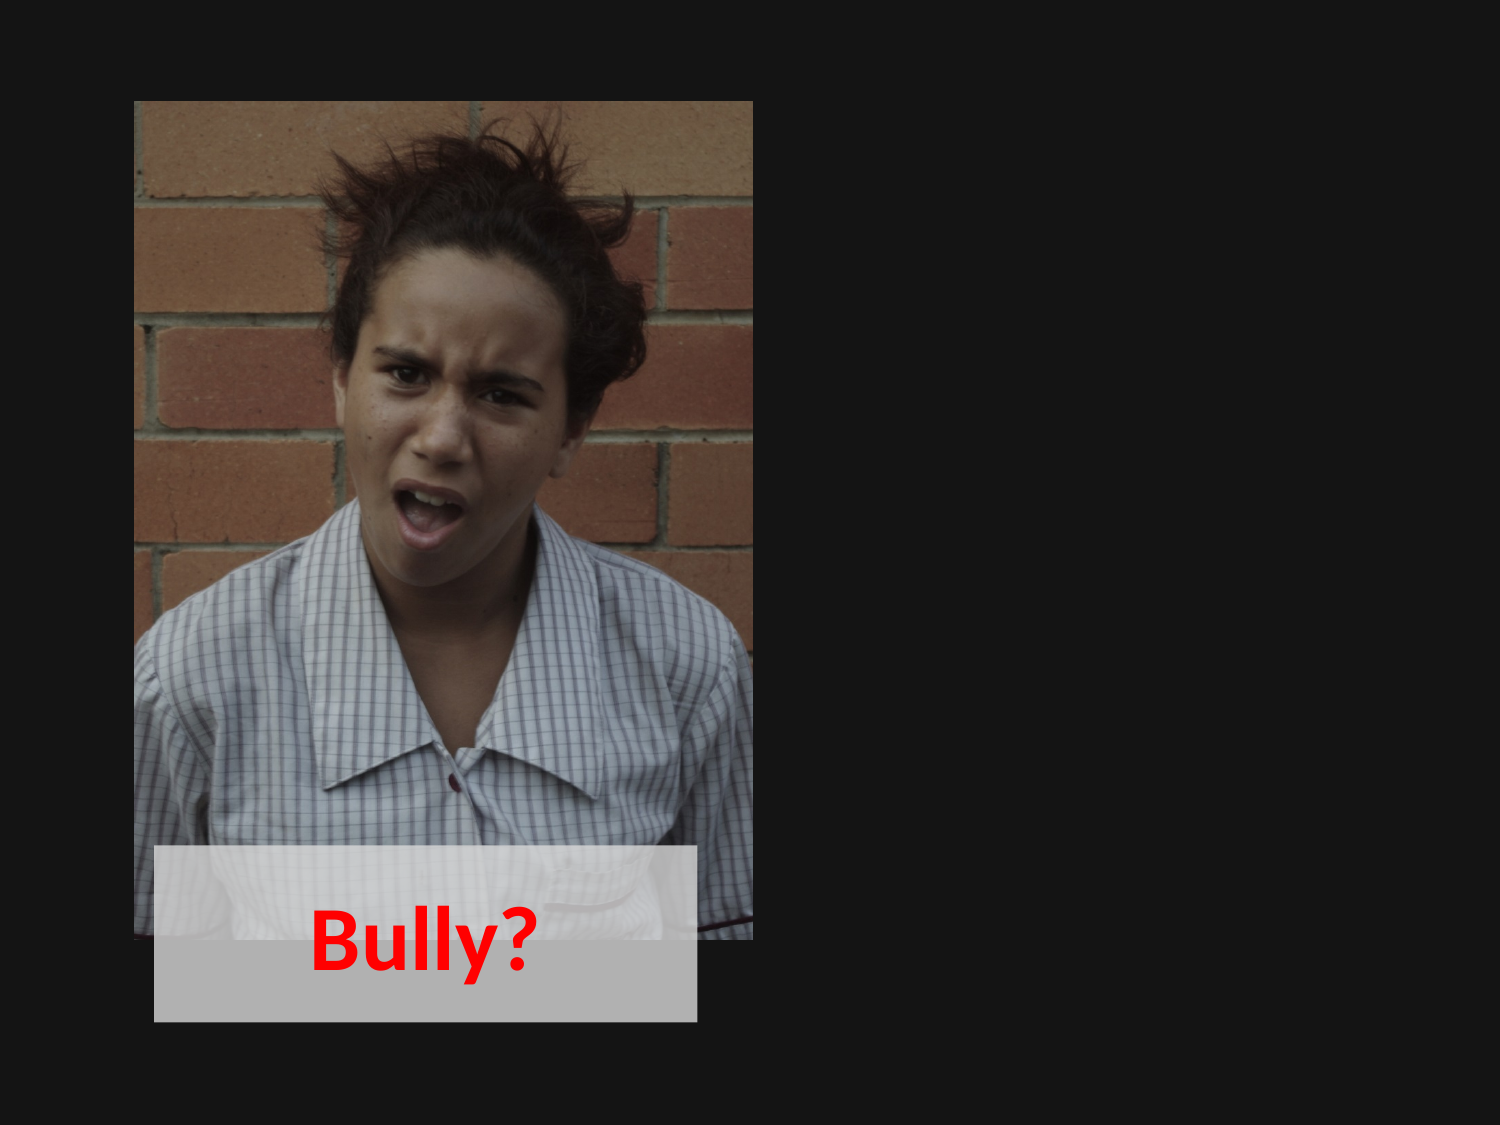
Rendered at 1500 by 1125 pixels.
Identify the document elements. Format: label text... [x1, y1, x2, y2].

picture [134, 101, 753, 940]
text_box Bully? [154, 948, 698, 1023]
